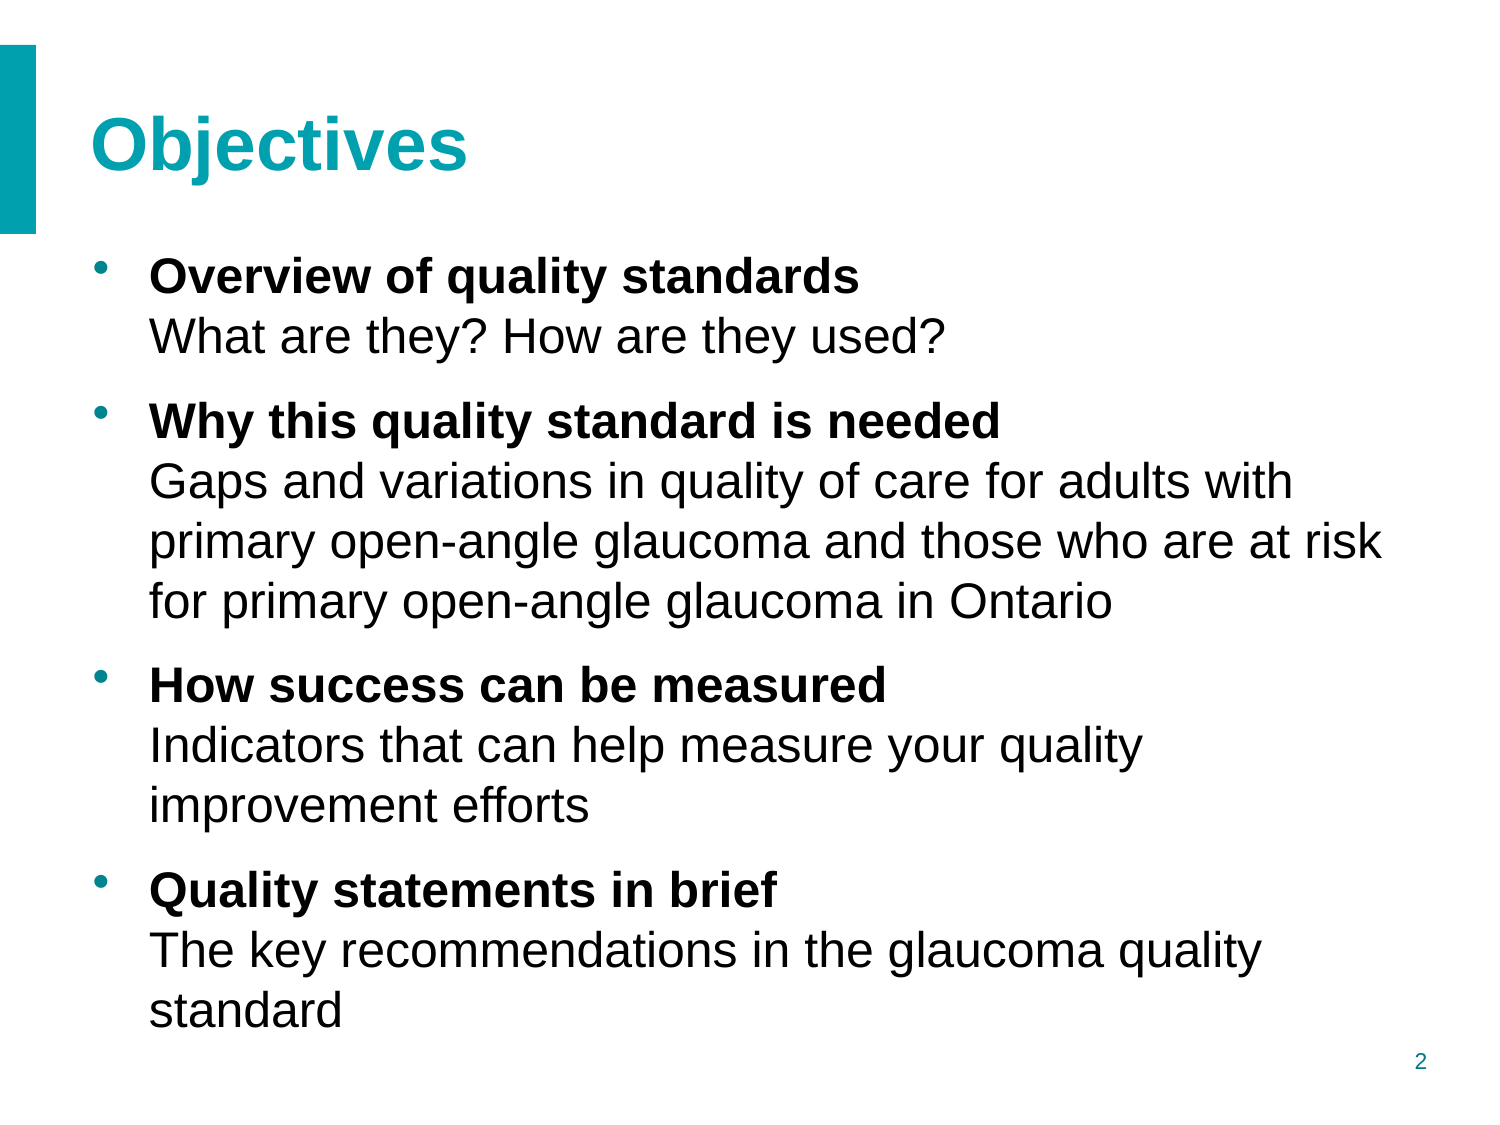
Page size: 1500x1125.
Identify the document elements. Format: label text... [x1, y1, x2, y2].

title Objectives [75, 45, 1428, 237]
list Overview of quality standards What are they? How are they used?​ Why this quality standard is needed Gaps and variations in quality of care for adults with primary open-angle glaucoma and those who are at risk for primary open-angle glaucoma in Ontario How success can be measured Indicators that can help measure your quality improvement efforts Quality statements in brief The key recommendations in the glaucoma quality standard [75, 236, 1425, 934]
